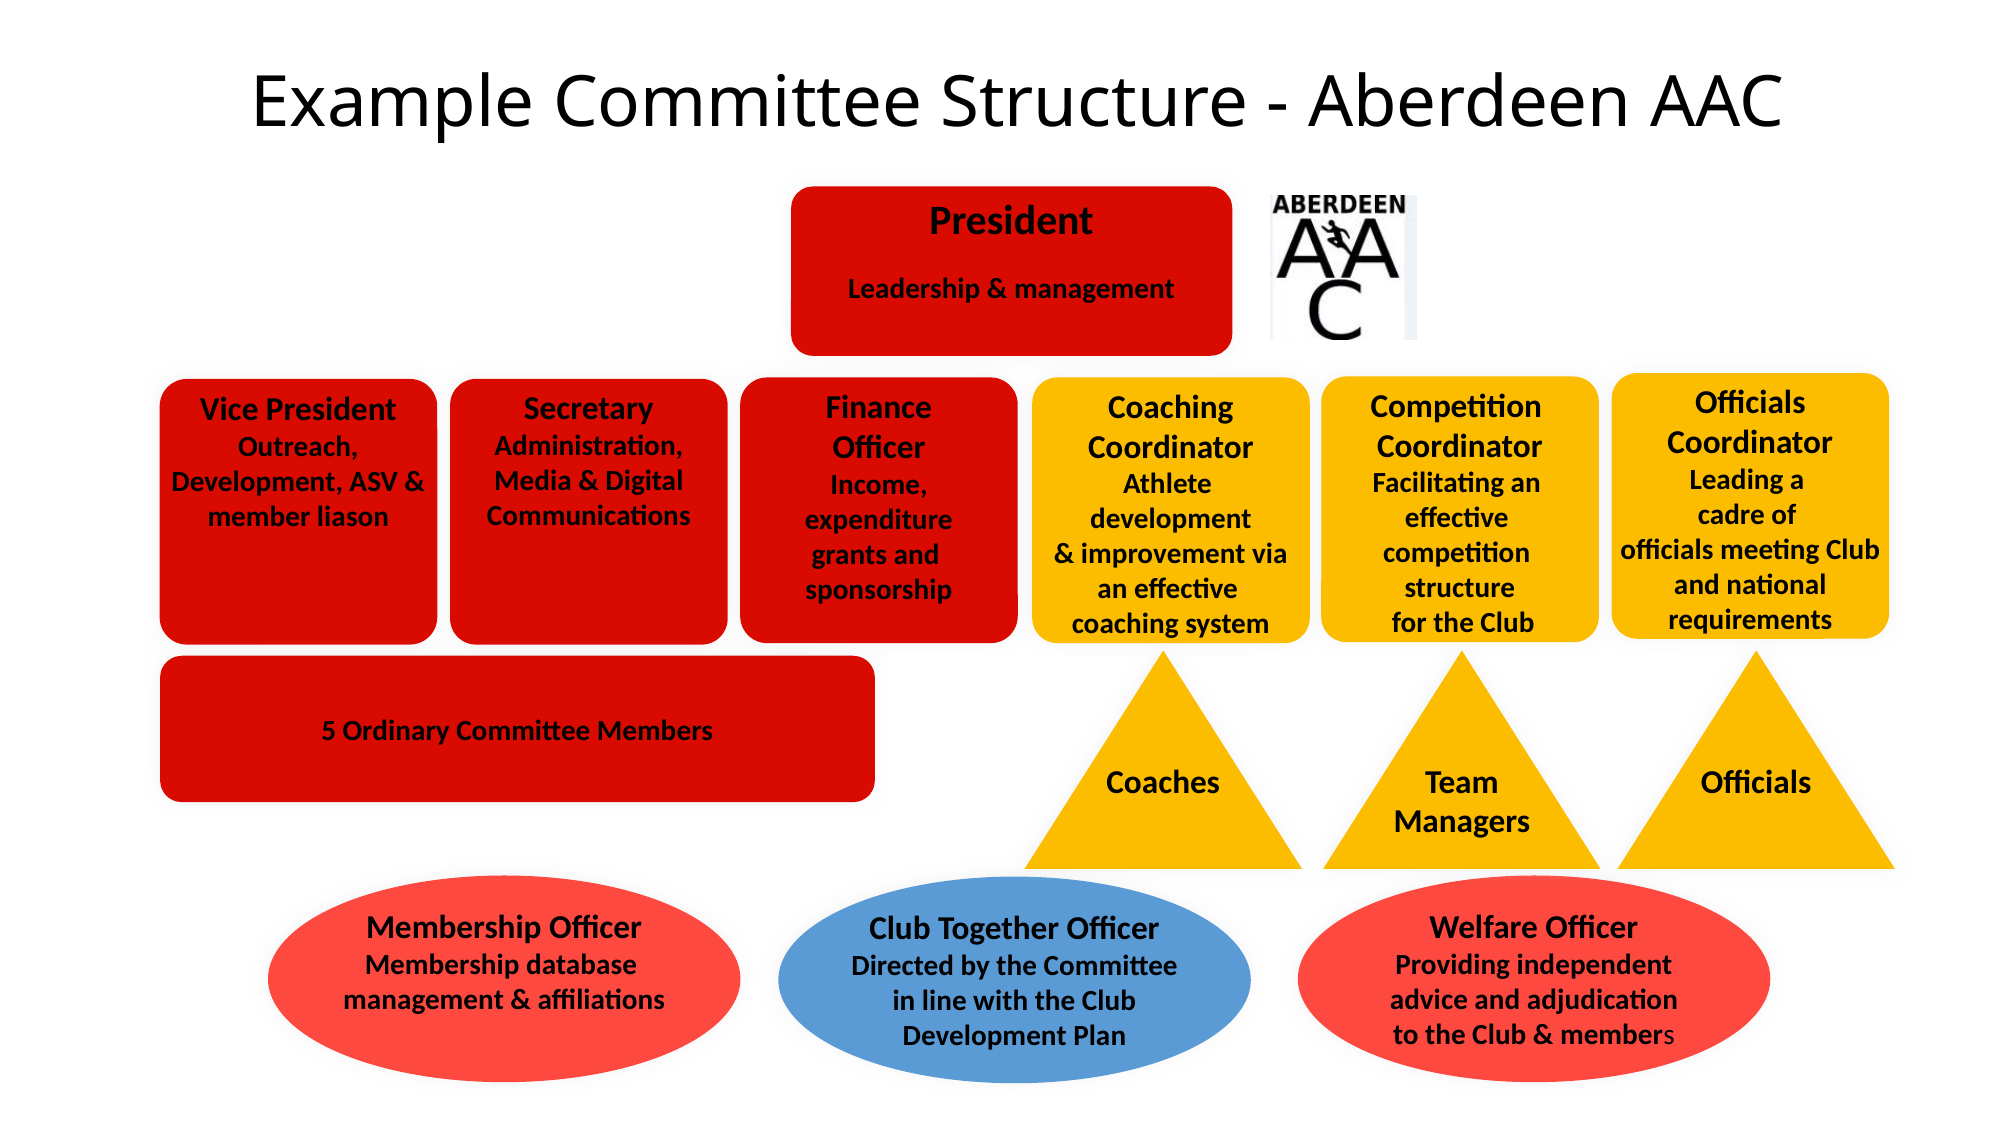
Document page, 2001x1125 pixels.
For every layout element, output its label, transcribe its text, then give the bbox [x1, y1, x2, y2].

text_box Club Together Officer Directed by the Committee in line with the Club Development Plan [778, 876, 1251, 1084]
text_box Officials Coordinator Leading a cadre of officials meeting Club and national requirements [1611, 373, 1890, 639]
picture [1270, 195, 1417, 340]
text_box Coaching Coordinator Athlete development & improvement via an effective coaching system [1032, 377, 1310, 644]
title Example Committee Structure - Aberdeen AAC [192, 39, 1843, 167]
text_box Coaches [1024, 650, 1303, 869]
text_box Secretary Administration, Media & Digital Communications [450, 378, 728, 644]
text_box Competition Coordinator Facilitating an effective competition structure for the Club [1321, 376, 1599, 643]
text_box [137, 299, 1144, 1014]
text_box [1148, 880, 1241, 934]
text_box Team Managers [1323, 650, 1601, 869]
text_box Membership Officer Membership database management & affiliations [267, 875, 741, 1083]
text_box Officials [1617, 650, 1896, 869]
text_box President Leadership & management [790, 186, 1233, 356]
text_box 5 Ordinary Committee Members [160, 655, 875, 803]
text_box Vice President Outreach, Development, ASV & member liason [159, 378, 438, 645]
text_box [1135, 333, 1369, 543]
text_box Welfare Officer Providing independent advice and adjudication to the Club & members [1297, 878, 1771, 1083]
text_box [1181, 654, 1241, 753]
text_box Finance Officer Income, expenditure grants and sponsorship [740, 377, 1018, 644]
text_box [170, 338, 374, 499]
text_box [424, 347, 615, 465]
